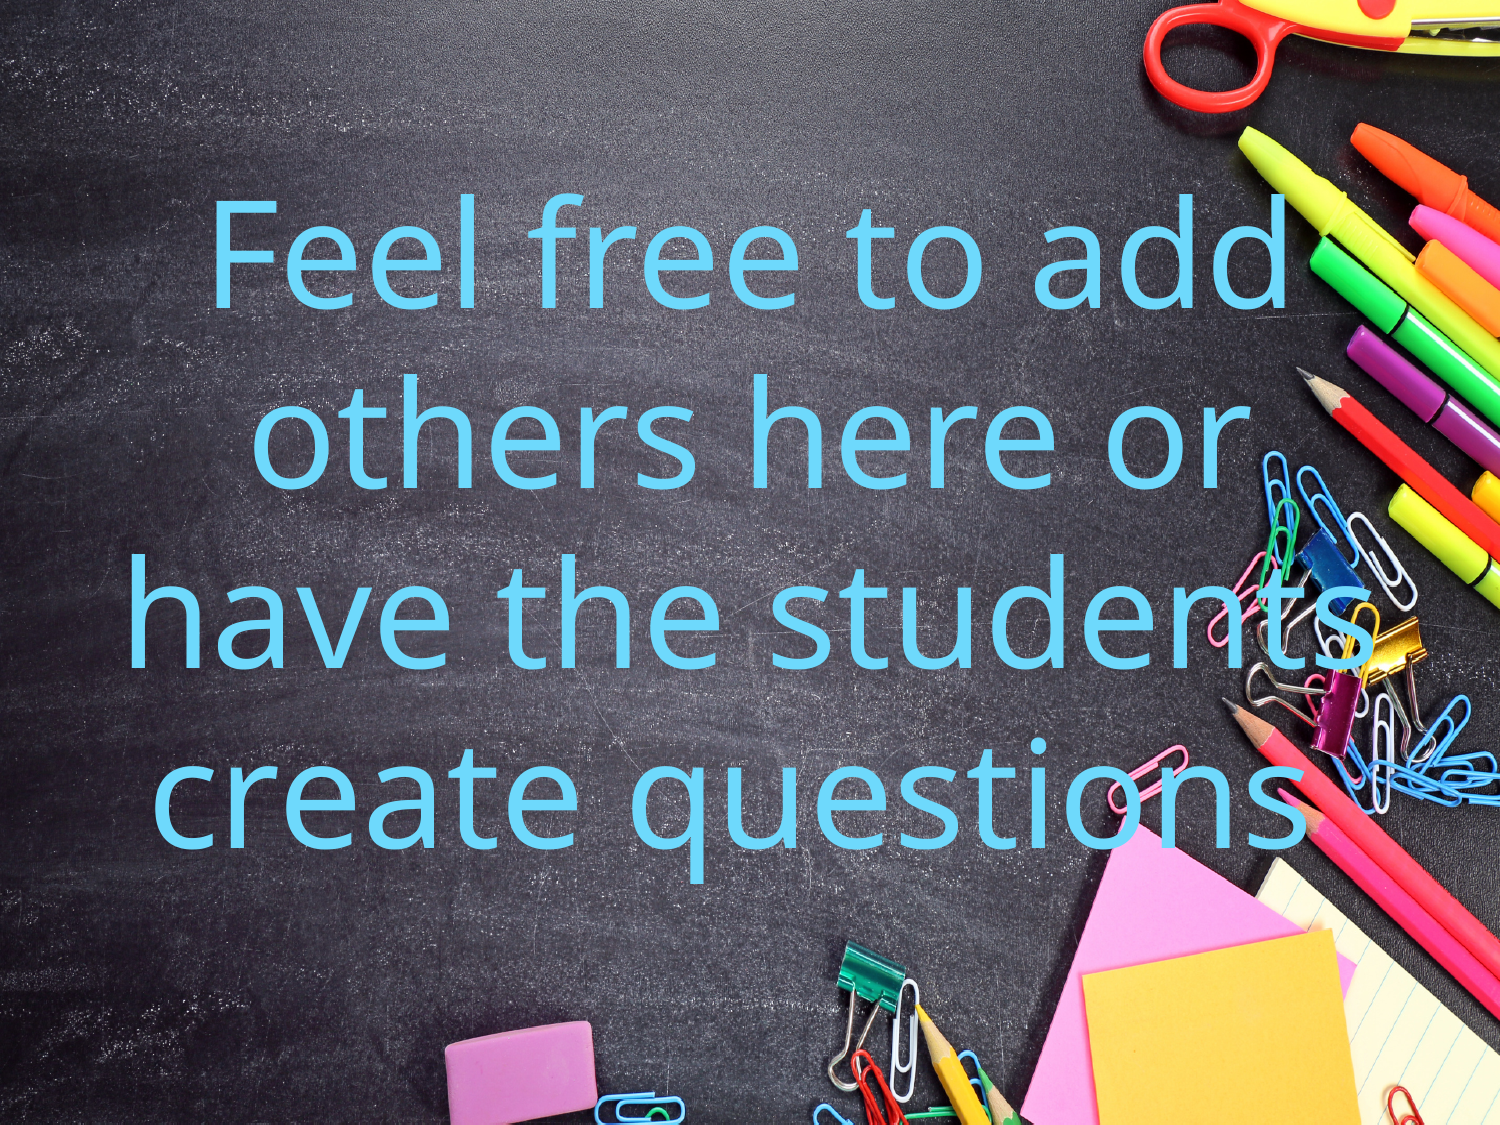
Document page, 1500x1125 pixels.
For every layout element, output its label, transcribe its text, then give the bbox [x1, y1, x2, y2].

title Feel free to add others here or have the students create questions [75, 425, 1425, 613]
picture [0, 0, 1500, 1125]
